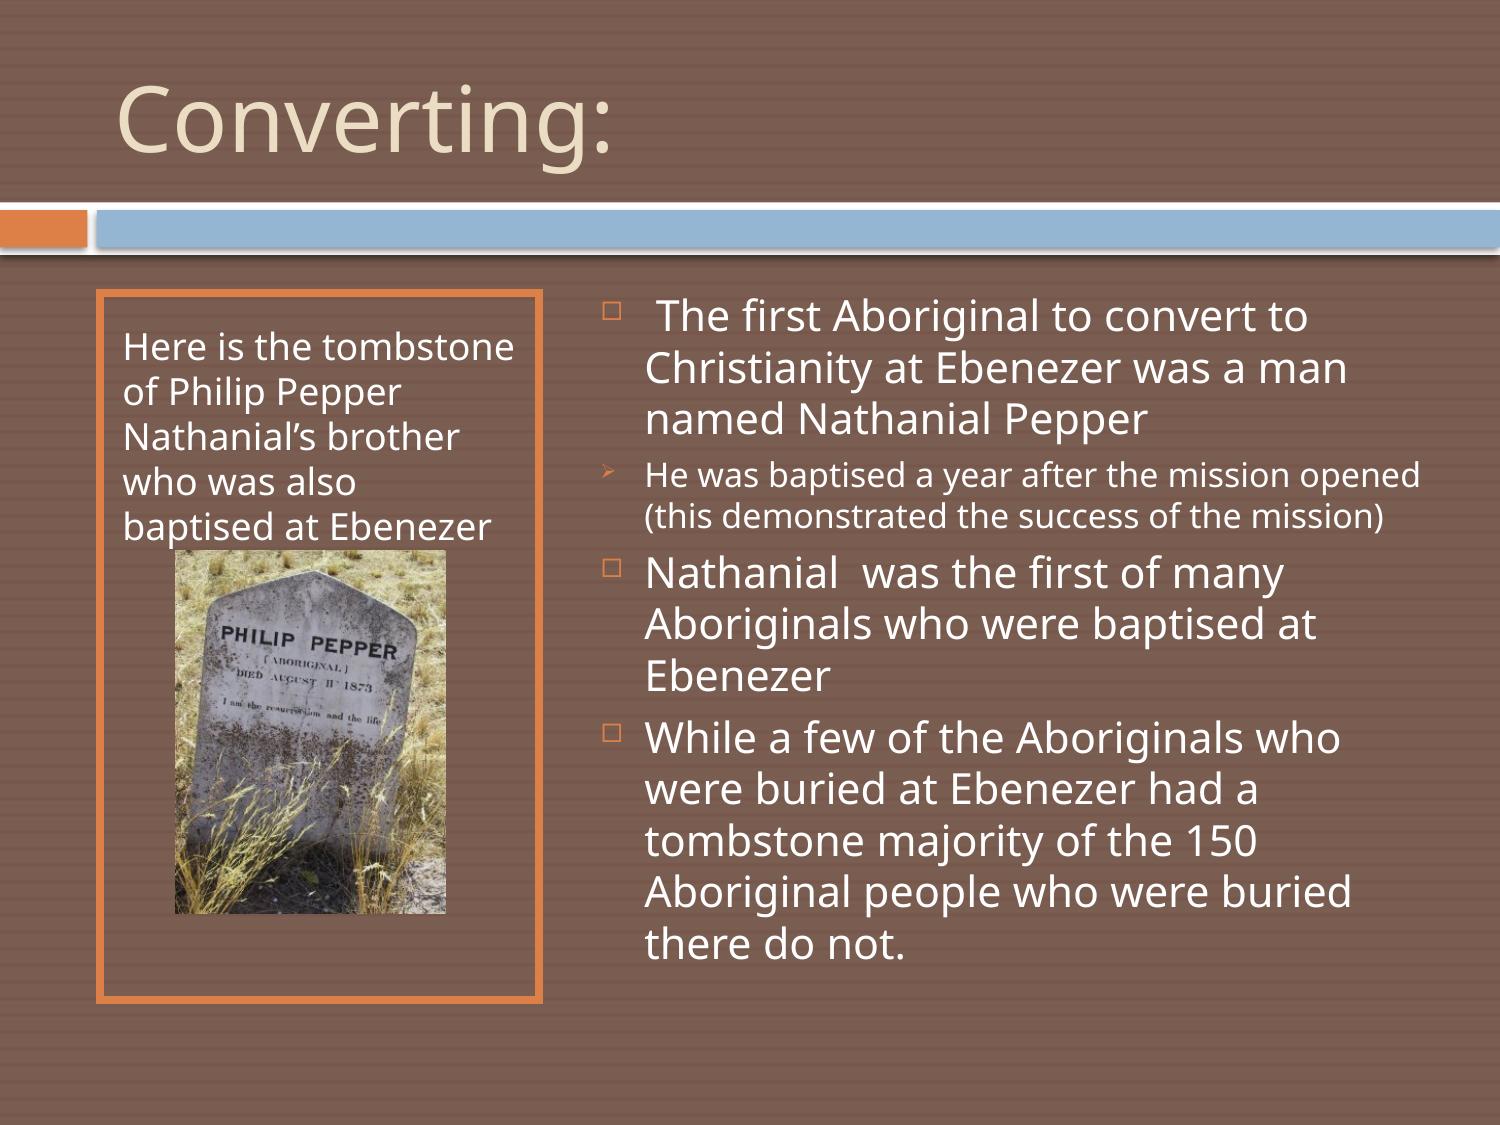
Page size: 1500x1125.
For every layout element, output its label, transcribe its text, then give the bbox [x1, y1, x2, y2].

title Converting: [99, 44, 1425, 188]
list The first Aboriginal to convert to Christianity at Ebenezer was a man named Nathanial Pepper He was baptised a year after the mission opened (this demonstrated the success of the mission) Nathanial was the first of many Aboriginals who were baptised at Ebenezer While a few of the Aboriginals who were buried at Ebenezer had a tombstone majority of the 150 Aboriginal people who were buried there do not. [585, 281, 1438, 1013]
list Here is the tombstone of Philip Pepper Nathanial’s brother who was also baptised at Ebenezer [96, 289, 543, 1004]
picture [175, 550, 446, 915]
